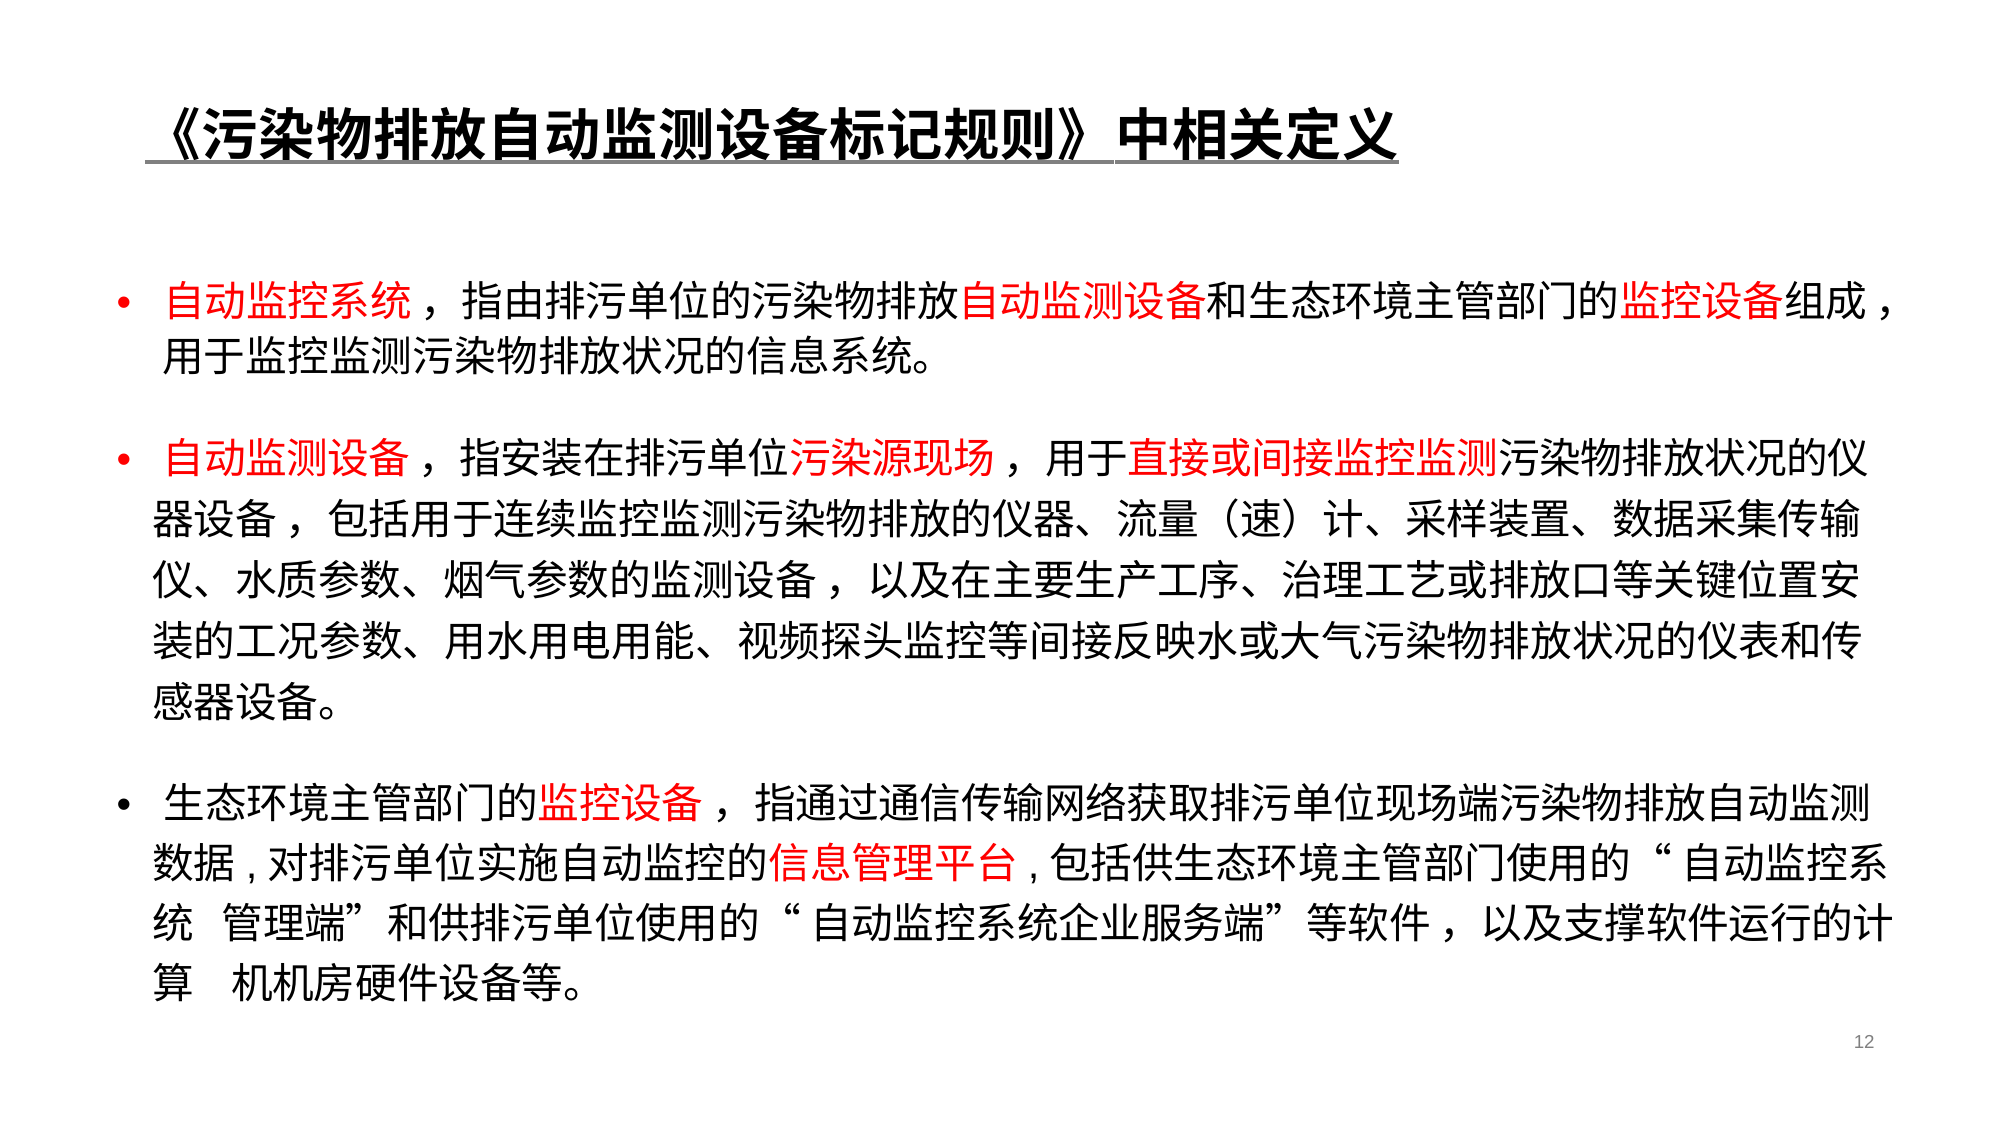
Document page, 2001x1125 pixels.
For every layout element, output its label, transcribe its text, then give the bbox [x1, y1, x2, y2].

text_box 《污染物排放自动监测设备标记规则》中相关定义 • 自动监控系统 ，指由排污单位的污染物排放自动监测设备和生态环境主管部门的监控设备组成 ， 用于监控监测污染物排放状况的信息系统。 • 自动监测设备 ，指安装在排污单位污染源现场 ，用于直接或间接监控监测污染物排放状况的仪 器设备 ，包括用于连续监控监测污染物排放的仪器、流量（速）计、采样装置、数据采集传输 仪、水质参数、烟气参数的监测设备 ，以及在主要生产工序、治理工艺或排放口等关键位置安 装的工况参数、用水用电用能、视频探头监控等间接反映水或大气污染物排放状况的仪表和传 感器设备。 • 生态环境主管部门的监控设备 ，指通过通信传输网络获取排污单位现场端污染物排放自动监测 数据,对排污单位实施自动监控的信息管理平台,包括供生态环境主管部门使用的“ 自动监控系统 管理端”和供排污单位使用的“ 自动监控系统企业服务端”等软件 ，以及支撑软件运行的计算 机机房硬件设备等。 [107, 82, 1907, 1009]
text_box 12 [1851, 1030, 1877, 1055]
